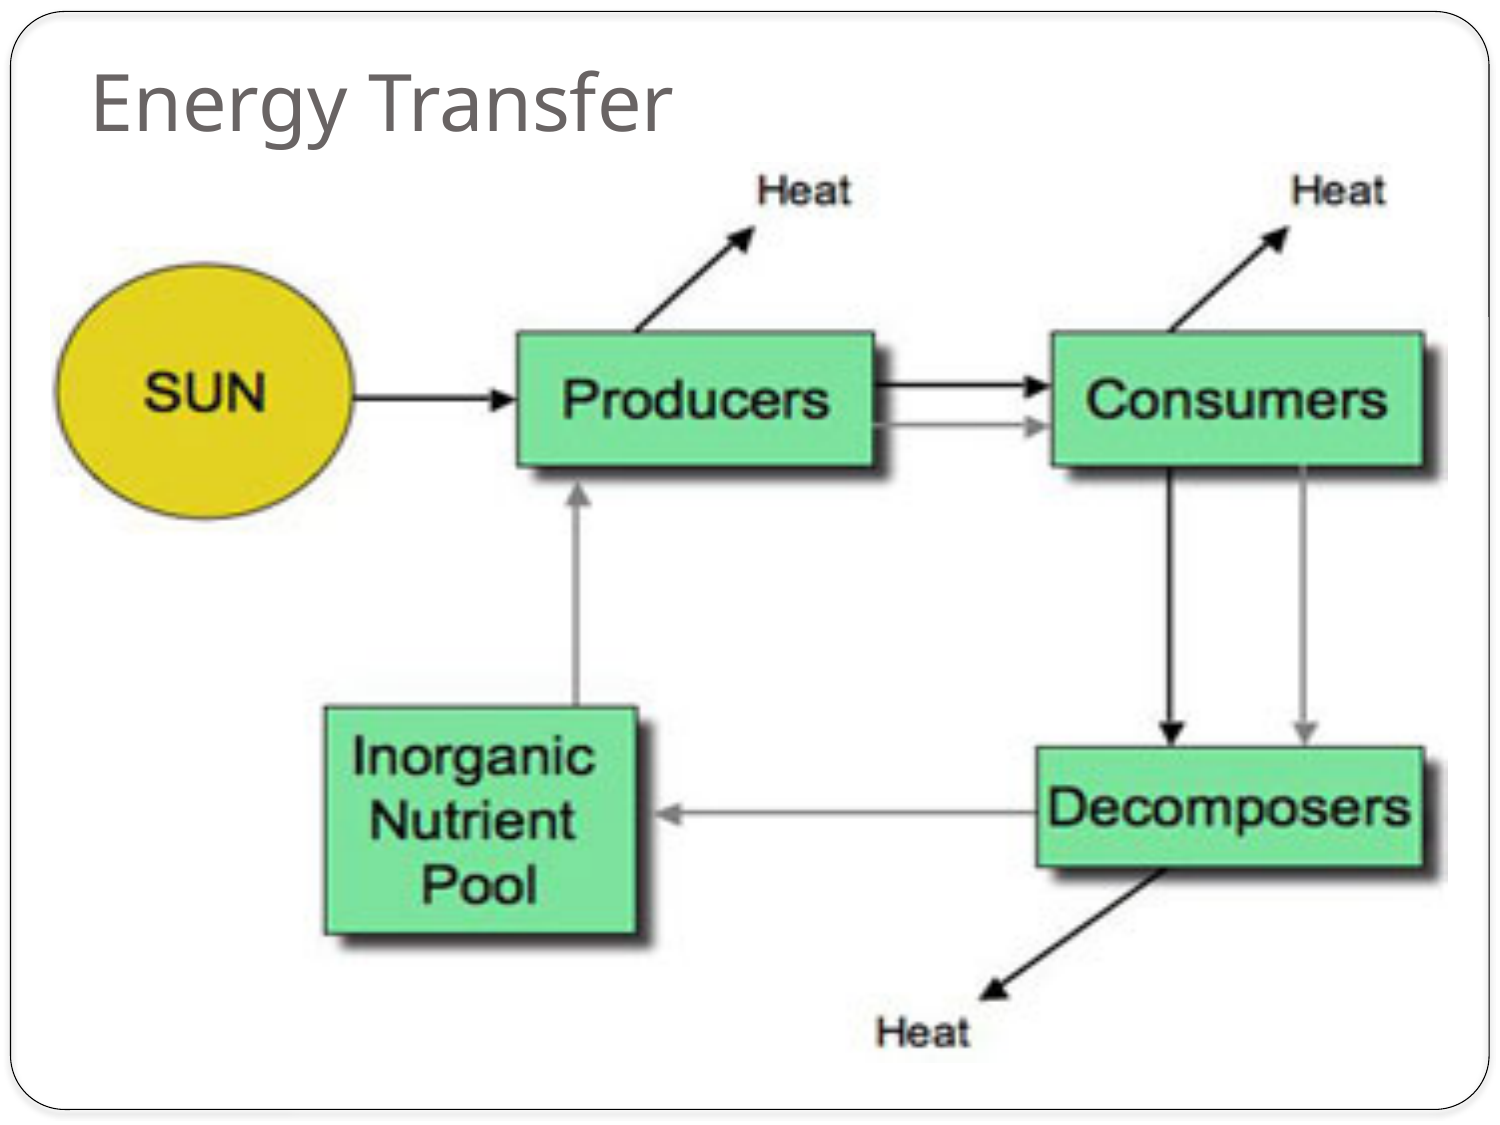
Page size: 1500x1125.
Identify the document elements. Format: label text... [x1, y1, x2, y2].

picture [49, 162, 1448, 1063]
title Energy Transfer [75, 45, 1425, 161]
